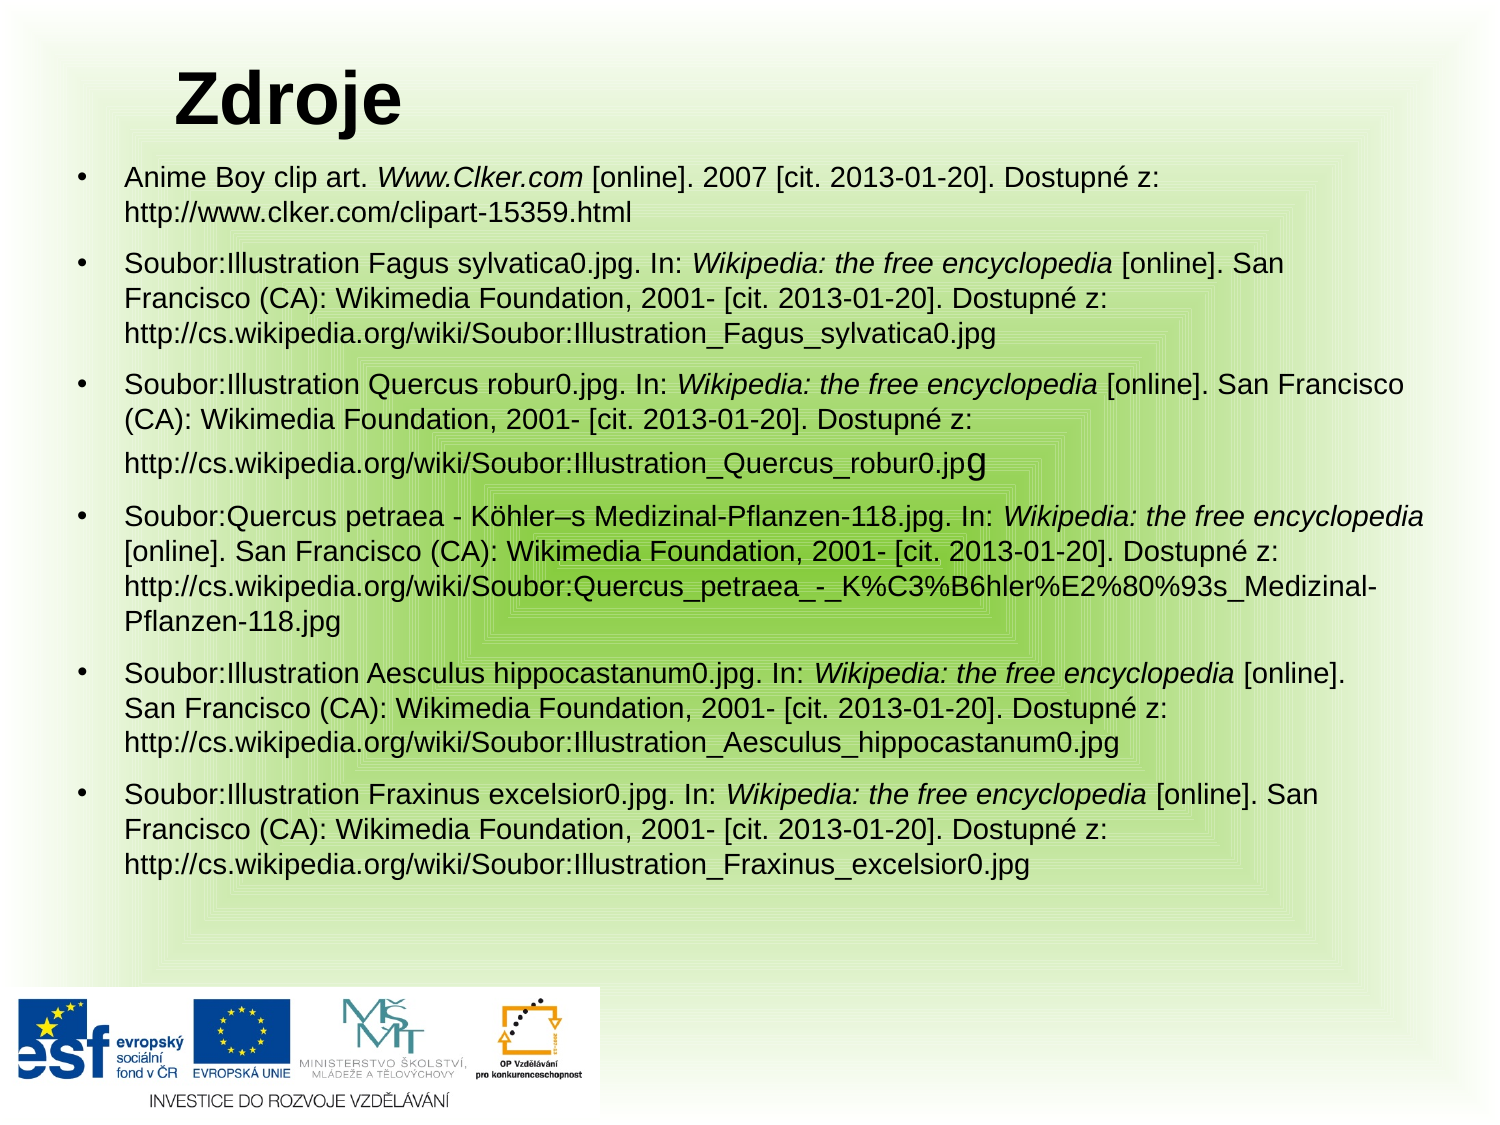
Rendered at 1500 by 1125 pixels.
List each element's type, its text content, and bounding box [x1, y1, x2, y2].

text_box Soubor:Illustration Quercus robur0.jpg. In: Wikipedia: the free encyclopedia [online]. San Francisco (CA): Wikimedia Foundation, 2001- [cit. 2013-01-20]. Dostupné z: http://cs.wikipedia.org/wiki/Soubor:Illustration_Quercus_robur0.jpg [62, 358, 1470, 488]
text_box Soubor:Illustration Fraxinus excelsior0.jpg. In: Wikipedia: the free encyclopedia [online]. San Francisco (CA): Wikimedia Foundation, 2001- [cit. 2013-01-20]. Dostupné z: http://cs.wikipedia.org/wiki/Soubor:Illustration_Fraxinus_excelsior0.jpg [62, 767, 1413, 888]
picture [0, 986, 601, 1119]
text_box Anime Boy clip art. Www.Clker.com [online]. 2007 [cit. 2013-01-20]. Dostupné z: http://www.clker.com/clipart-15359.html [62, 151, 1413, 236]
text_box Soubor:Illustration Aesculus hippocastanum0.jpg. In: Wikipedia: the free encyclopedia [online]. San Francisco (CA): Wikimedia Foundation, 2001- [cit. 2013-01-20]. Dostupné z: http://cs.wikipedia.org/wiki/Soubor:Illustration_Aesculus_hippocastanum0.jpg [62, 646, 1420, 767]
text_box Soubor:Illustration Fagus sylvatica0.jpg. In: Wikipedia: the free encyclopedia [online]. San Francisco (CA): Wikimedia Foundation, 2001- [cit. 2013-01-20]. Dostupné z: http://cs.wikipedia.org/wiki/Soubor:Illustration_Fagus_sylvatica0.jpg [62, 237, 1413, 357]
text_box Zdroje [159, 42, 419, 147]
text_box Soubor:Quercus petraea - Köhler–s Medizinal-Pflanzen-118.jpg. In: Wikipedia: the free encyclopedia [online]. San Francisco (CA): Wikimedia Foundation, 2001- [cit. 2013-01-20]. Dostupné z: http://cs.wikipedia.org/wiki/Soubor:Quercus_petraea_-_K%C3%B6hler%E2%80%93s_Medizinal-Pflanzen-118.jpg [62, 490, 1470, 645]
